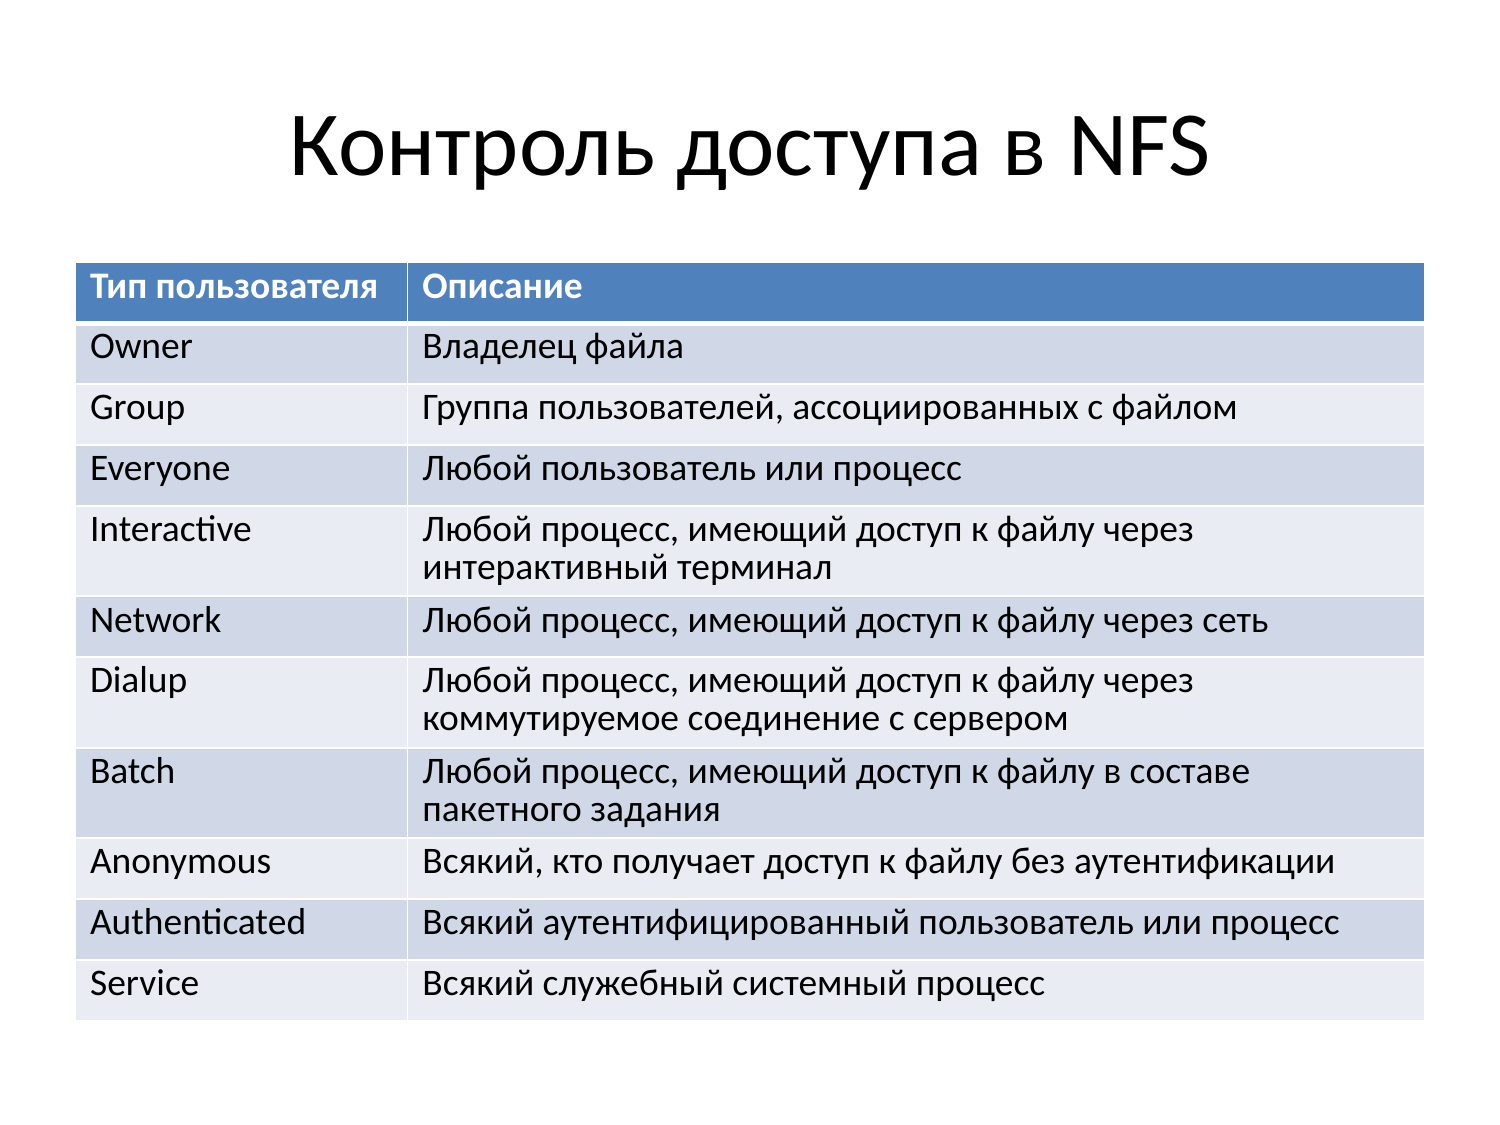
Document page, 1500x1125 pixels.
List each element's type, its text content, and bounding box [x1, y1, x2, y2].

table_cell Любой процесс, имеющий доступ к файлу через сеть [408, 597, 1424, 656]
table_cell Everyone [76, 446, 407, 505]
table_cell Владелец файла [408, 326, 1424, 383]
table_cell Owner [76, 326, 407, 383]
table_cell Batch [76, 749, 407, 837]
table_cell Interactive [76, 507, 407, 595]
table_cell Dialup [76, 658, 407, 747]
table_cell Любой процесс, имеющий доступ к файлу через интерактивный терминал [408, 507, 1424, 595]
table_cell Anonymous [76, 839, 407, 898]
table_cell Любой пользователь или процесс [408, 446, 1424, 505]
table_cell Любой процесс, имеющий доступ к файлу через коммутируемое соединение с сервером [408, 658, 1424, 747]
table_cell Authenticated [76, 900, 407, 959]
title Контроль доступа в NFS [75, 45, 1425, 233]
table_cell Network [76, 597, 407, 656]
table_cell Serviсе [76, 961, 407, 1020]
table_header Тип пользователя [76, 263, 407, 321]
table_cell Всякий аутентифицированный пользователь или процесс [408, 900, 1424, 959]
table_cell Любой процесс, имеющий доступ к файлу в составе пакетного задания [408, 749, 1424, 837]
table_cell Всякий, кто получает доступ к файлу без аутентификации [408, 839, 1424, 898]
table_header Описание [408, 263, 1424, 321]
table_cell Group [76, 385, 407, 444]
table_cell Группа пользователей, ассоциированных с файлом [408, 385, 1424, 444]
table_cell Всякий служебный системный процесс [408, 961, 1424, 1020]
